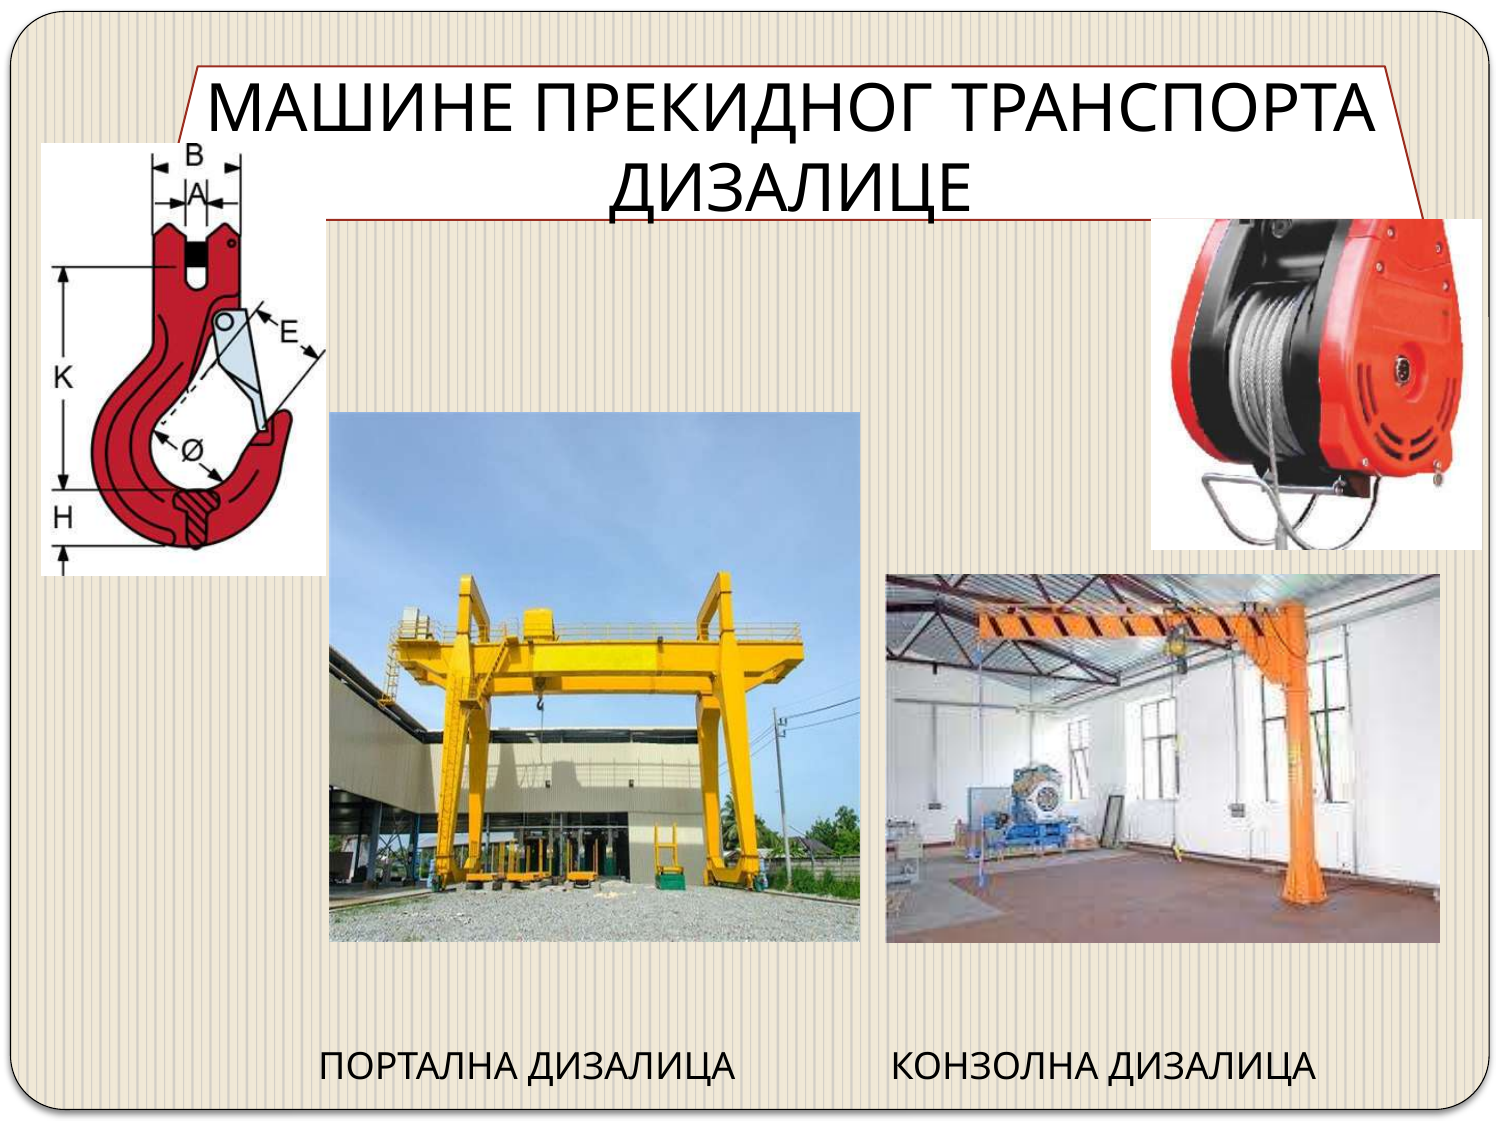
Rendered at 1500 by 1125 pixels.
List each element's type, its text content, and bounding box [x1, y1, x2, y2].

picture [40, 142, 326, 576]
text_box ПОРТАЛНА ДИЗАЛИЦА [303, 1034, 751, 1095]
picture [329, 411, 860, 942]
text_box КОНЗОЛНА ДИЗАЛИЦА [875, 1034, 1331, 1095]
picture [1151, 219, 1482, 550]
picture [885, 573, 1440, 944]
text_box МАШИНЕ ПРЕКИДНОГ ТРАНСПОРТА ДИЗАЛИЦЕ [177, 65, 1424, 221]
